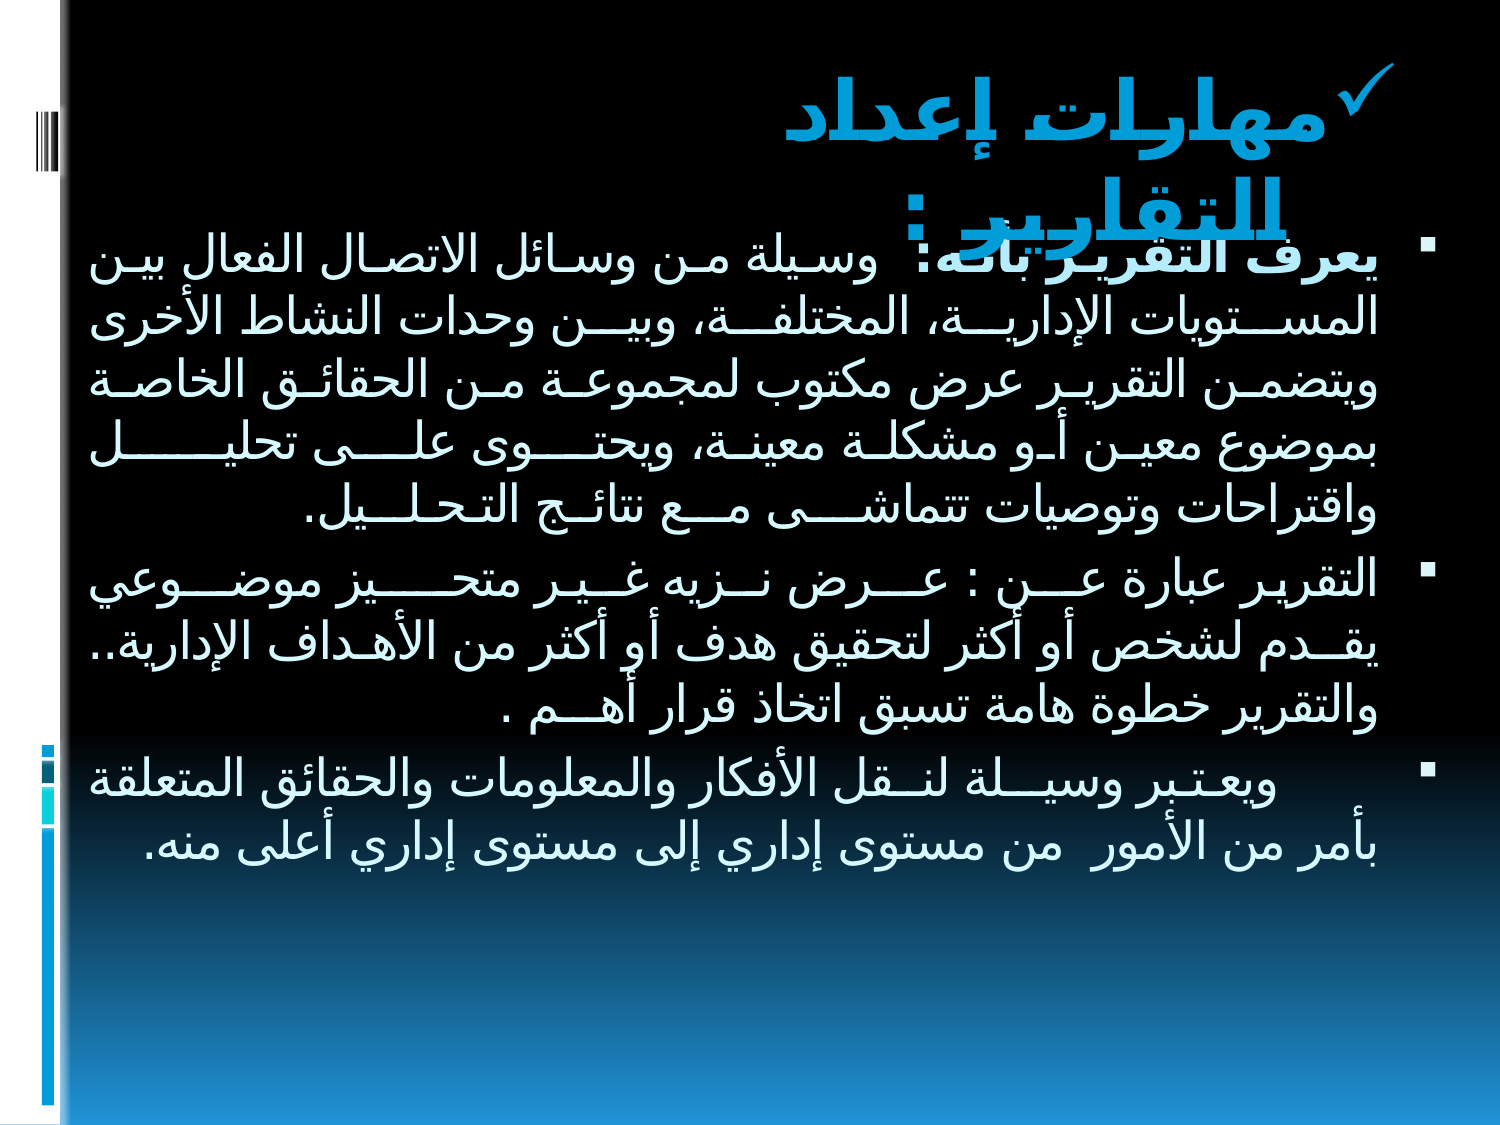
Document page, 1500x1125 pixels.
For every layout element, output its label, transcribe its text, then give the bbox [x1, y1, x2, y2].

text_box مهارات إعداد التقارير : [724, 49, 1463, 265]
list يعرف التقرير بأنه: وسيلة من وسائل الاتصال الفعال بين المستويات الإدارية، المختلفة، وبين وحدات النشاط الأخرى ويتضمن التقرير عرض مكتوب لمجموعة من الحقائق الخاصة بموضوع معين أو مشكلة معينة، ويحتـــوى علـــى تحليــــــل واقتراحات وتوصيات تتماشــــى مـــع نتائــج التـحـلـــيل. التقرير عبارة عـــن : عـــرض نــزيه غــيـر متحـــــيز موضـــوعي يقــدم لشخص أو أكثر لتحقيق هدف أو أكثر من الأهـداف الإدارية.. والتقرير خطوة هامة تسبق اتخاذ قرار أهـــم . ويعـتـبر وسيـــلة لنــقل الأفكار والمعلومات والحقائق المتعلقة بأمر من الأمور من مستوى إداري إلى مستوى إداري أعلى منه. [75, 212, 1450, 963]
